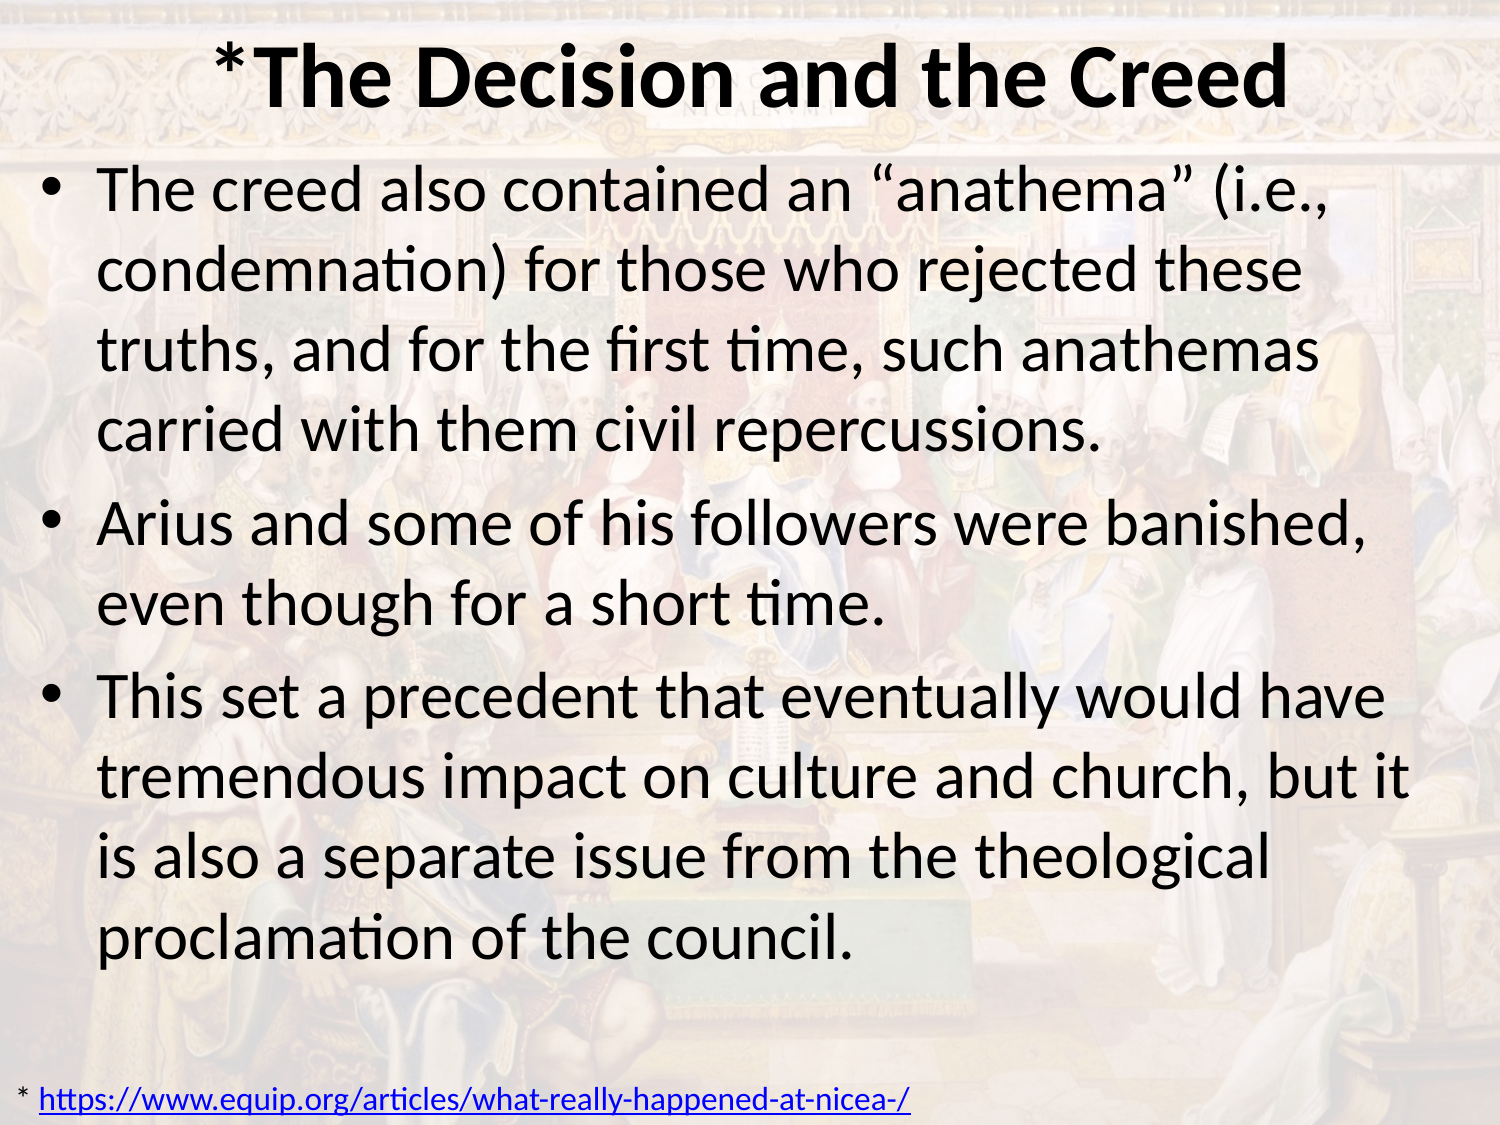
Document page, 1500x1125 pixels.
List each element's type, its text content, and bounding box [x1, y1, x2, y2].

title *The Decision and the Creed [0, 4, 1500, 138]
list The creed also contained an “anathema” (i.e., condemnation) for those who rejected these truths, and for the first time, such anathemas carried with them civil repercussions. Arius and some of his followers were banished, even though for a short time. This set a precedent that eventually would have tremendous impact on culture and church, but it is also a separate issue from the theological proclamation of the council. [24, 137, 1475, 1050]
text_box * https://www.equip.org/articles/what-really-happened-at-nicea-/ [0, 1069, 1500, 1125]
